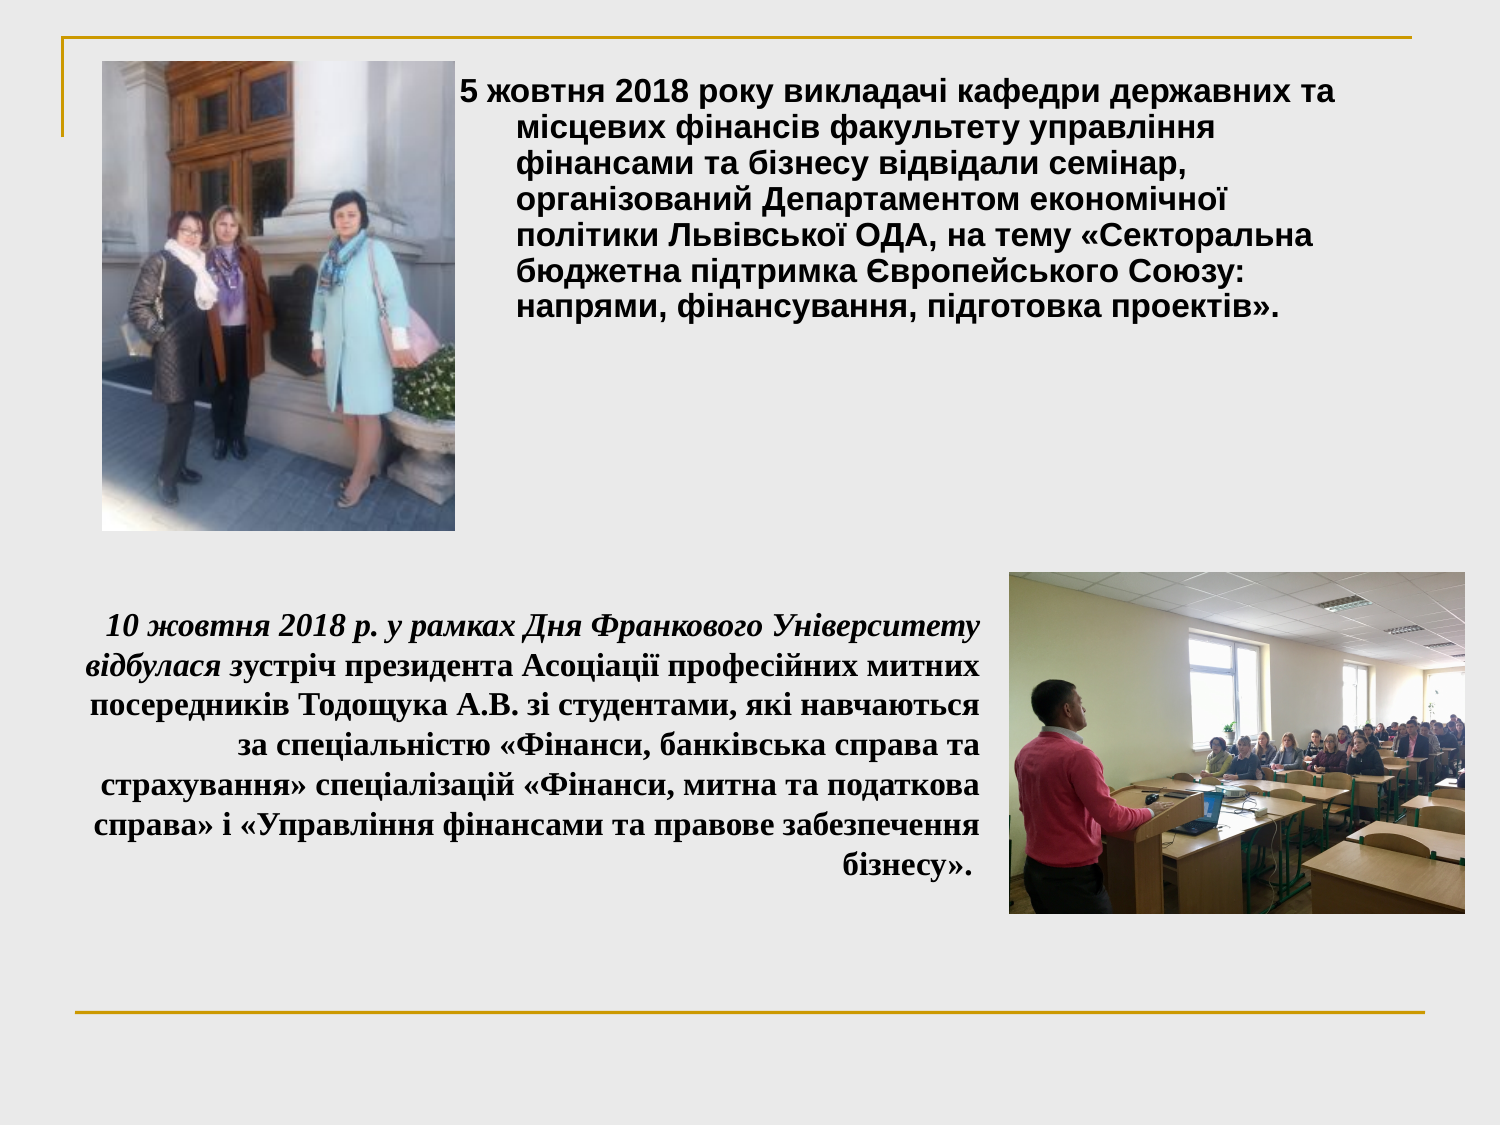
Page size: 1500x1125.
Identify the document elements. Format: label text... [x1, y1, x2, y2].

picture [102, 61, 455, 531]
picture [1008, 572, 1465, 915]
text_box 10 жовтня 2018 р. у рамках Дня Франкового Університету відбулася зустріч президента Асоціації професійних митних посередників Тодощука А.В. зі студентами, які навчаються за спеціальністю «Фінанси, банківська справа та страхування» спеціалізацій «Фінанси, митна та податкова справа» і «Управління фінансами та правове забезпечення бізнесу». [51, 595, 996, 890]
list 5 жовтня 2018 року викладачі кафедри державних та місцевих фінансів факультету управління фінансами та бізнесу відвідали семінар, організований Департаментом економічної політики Львівської ОДА, на тему «Секторальна бюджетна підтримка Європейського Союзу: напрями, фінансування, підготовка проектів». [459, 66, 1378, 342]
